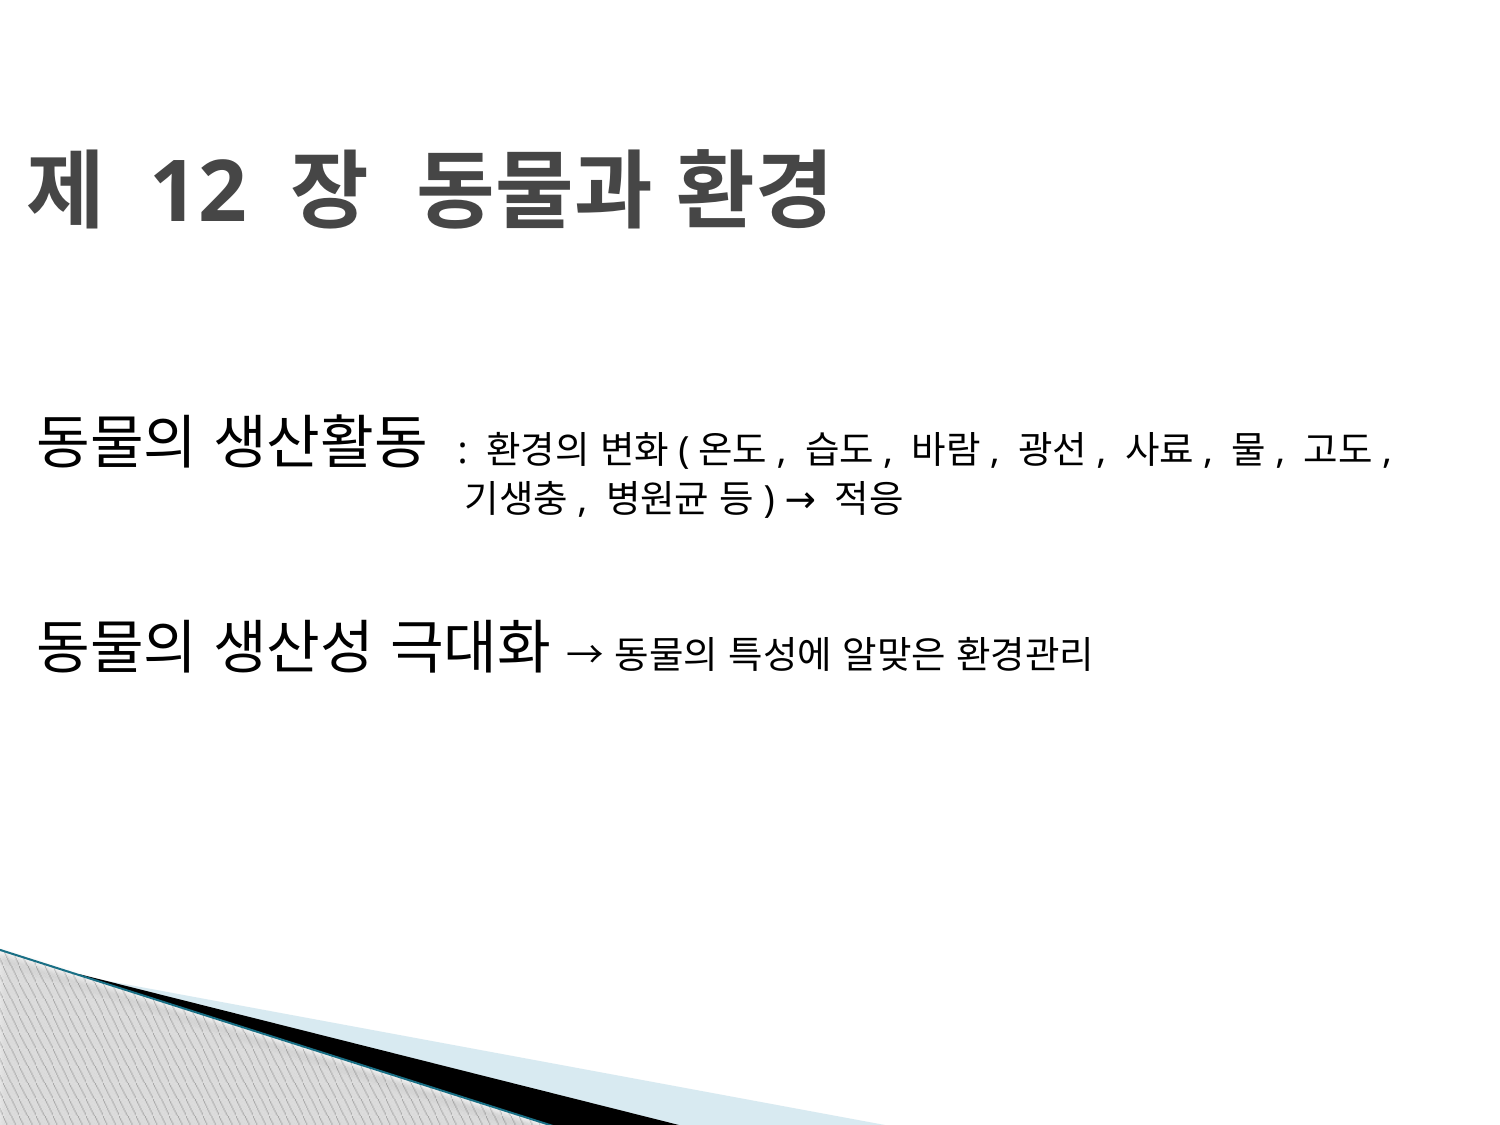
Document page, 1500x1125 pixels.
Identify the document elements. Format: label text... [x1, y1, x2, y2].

text_box 동물의 생산활동 : 환경의 변화(온도, 습도, 바람, 광선, 사료, 물, 고도, 기생충, 병원균 등) → 적응 동물의 생산성 극대화 → 동물의 특성에 알맞은 환경관리 [21, 328, 1417, 778]
title 제 12 장 동물과 환경 [11, 93, 1362, 282]
